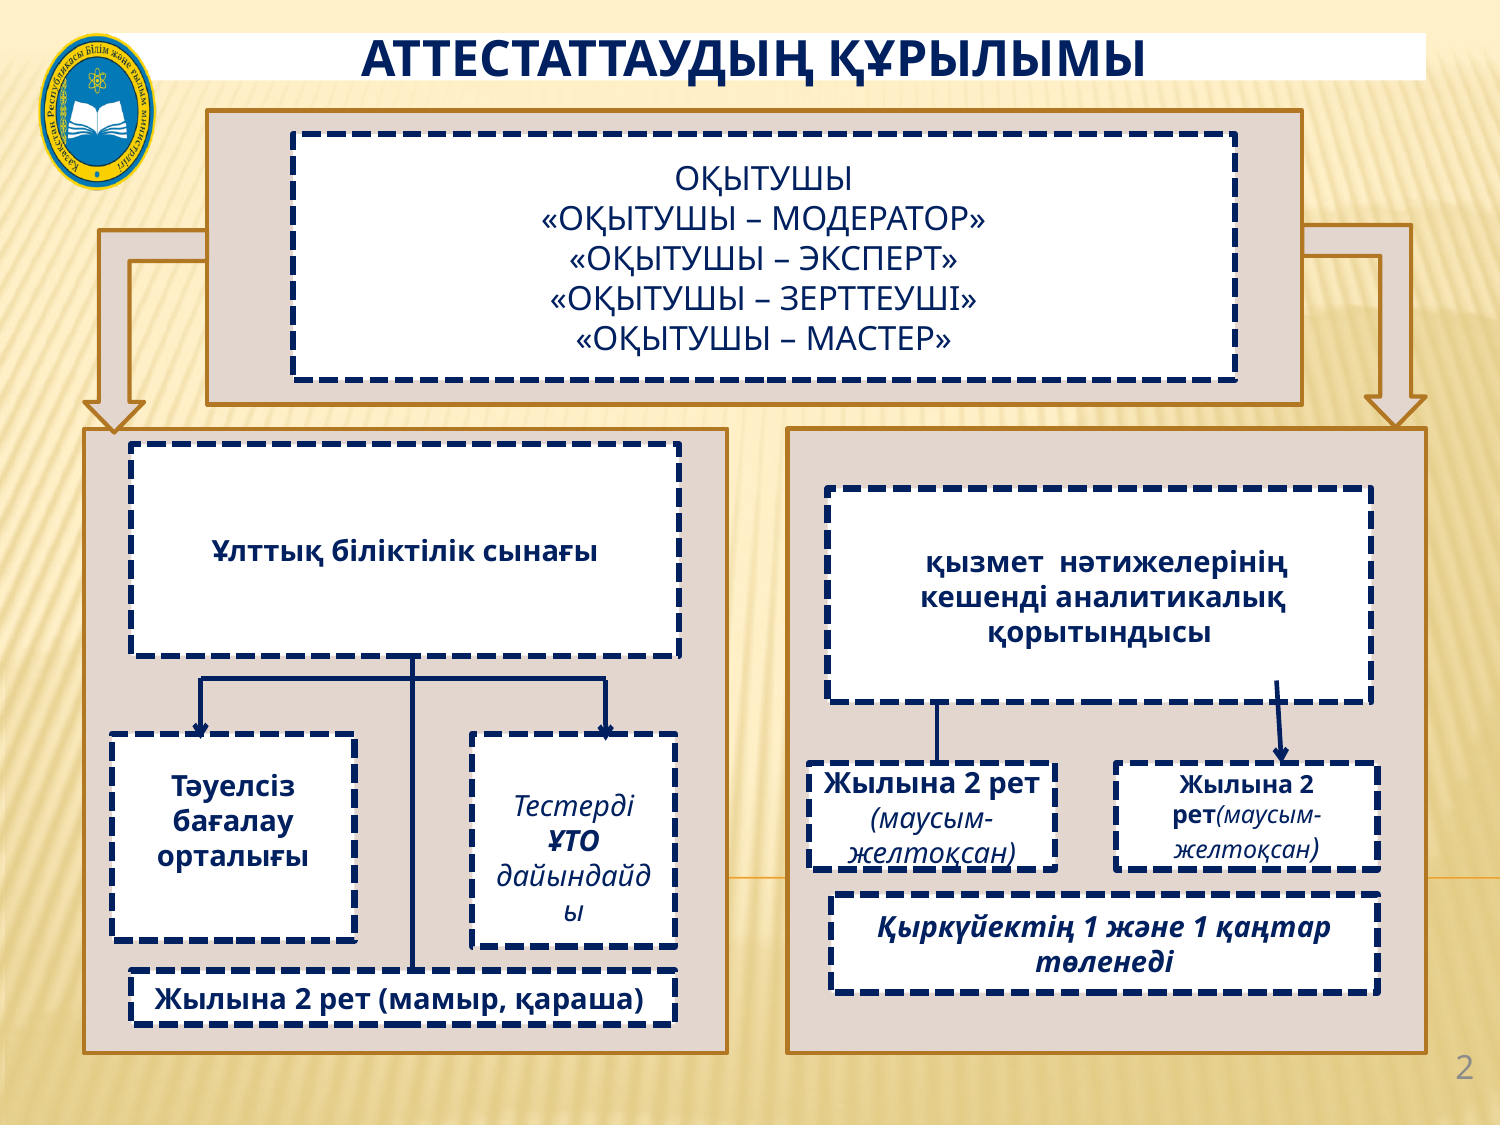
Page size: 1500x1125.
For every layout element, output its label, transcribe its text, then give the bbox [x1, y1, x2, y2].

text_box қызмет нәтижелерінің кешенді аналитикалық қорытындысы [826, 486, 1373, 704]
text_box [1300, 222, 1428, 430]
text_box Қыркүйектің 1 және 1 қаңтар төленеді [829, 892, 1380, 995]
text_box Жылына 2 рет (мамыр, қараша) [129, 969, 677, 1026]
text_box Тестерді ҰТО дайындайды [470, 732, 677, 949]
text_box [785, 426, 1428, 1055]
text_box [82, 228, 210, 435]
picture [14, 0, 179, 219]
text_box ОҚЫТУШЫ «ОҚЫТУШЫ – МОДЕРАТОР» «ОҚЫТУШЫ – ЭКСПЕРТ» «ОҚЫТУШЫ – ЗЕРТТЕУШІ» «ОҚЫТУШЫ – МАСТЕР» [291, 132, 1237, 382]
text_box АТТЕСТАТТАУДЫҢ ҚҰРЫЛЫМЫ [188, 31, 1428, 82]
text_box Тәуелсіз бағалау орталығы [110, 732, 356, 942]
slide_number 2 [1139, 1038, 1490, 1099]
text_box Ұлттық біліктілік сынағы [129, 442, 681, 658]
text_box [1276, 680, 1282, 764]
text_box Жылына 2 рет (маусым-желтоқсан) [807, 761, 1057, 872]
text_box [82, 427, 729, 1055]
text_box [205, 108, 1304, 407]
text_box Жылына 2 рет(маусым-желтоқсан) [1114, 761, 1380, 872]
